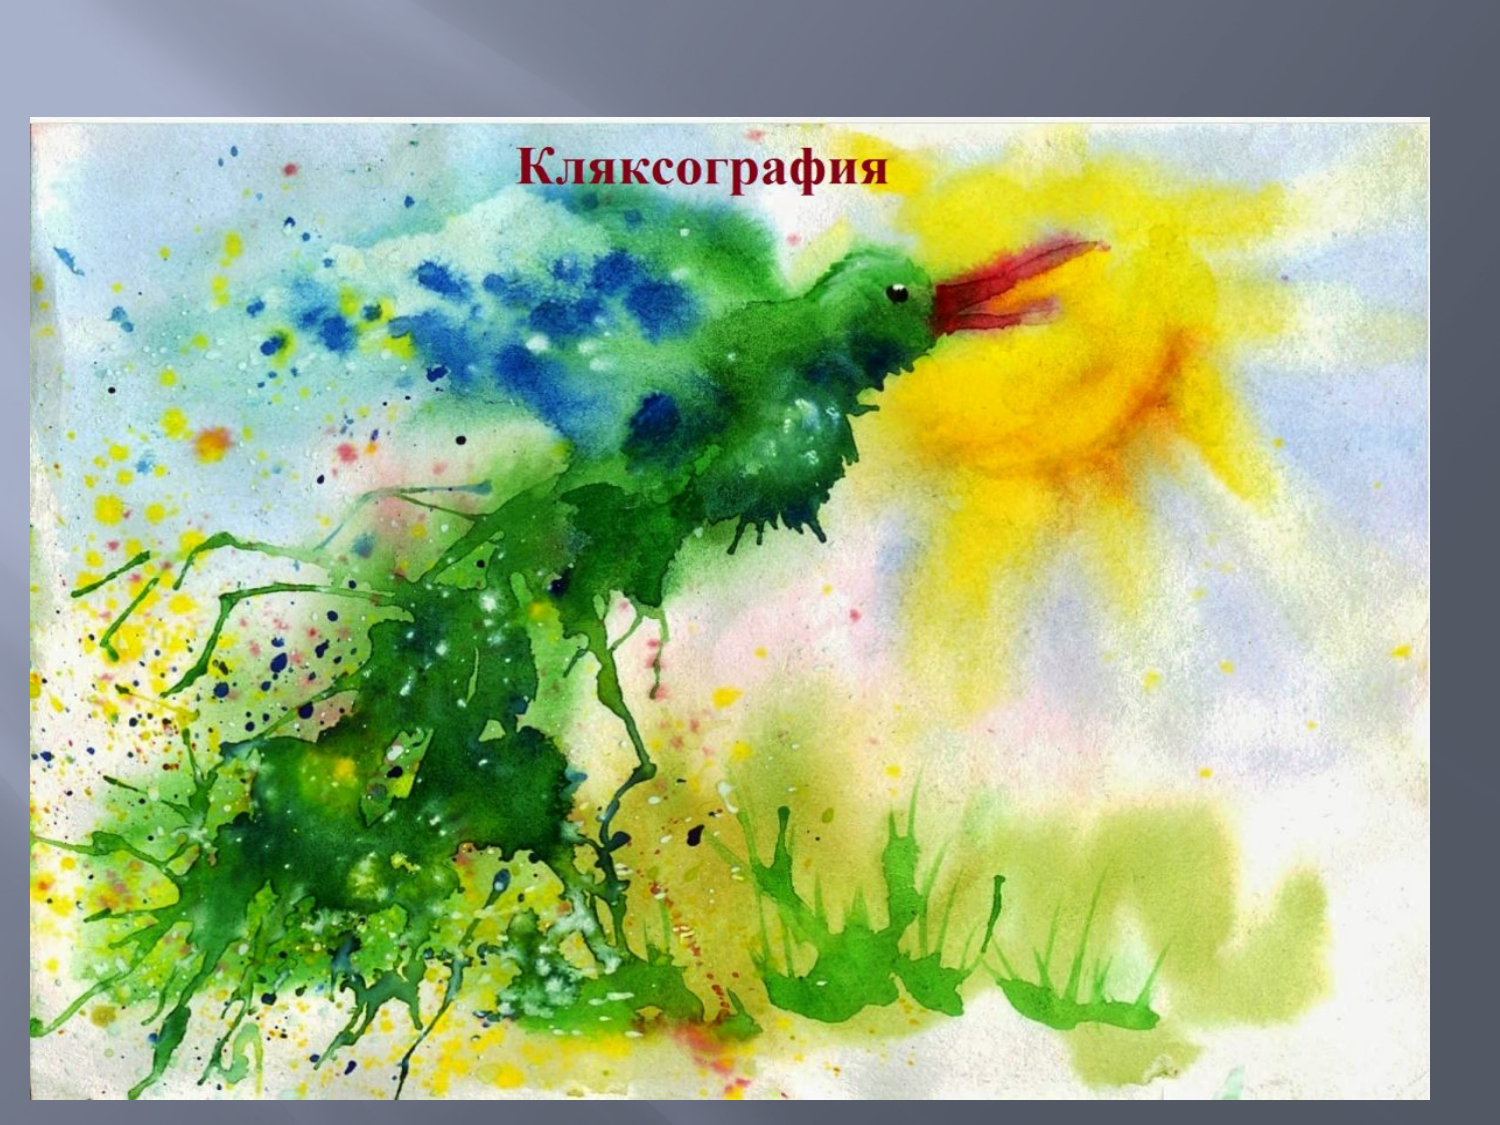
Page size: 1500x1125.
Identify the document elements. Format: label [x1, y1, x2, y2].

list [30, 116, 1430, 1100]
